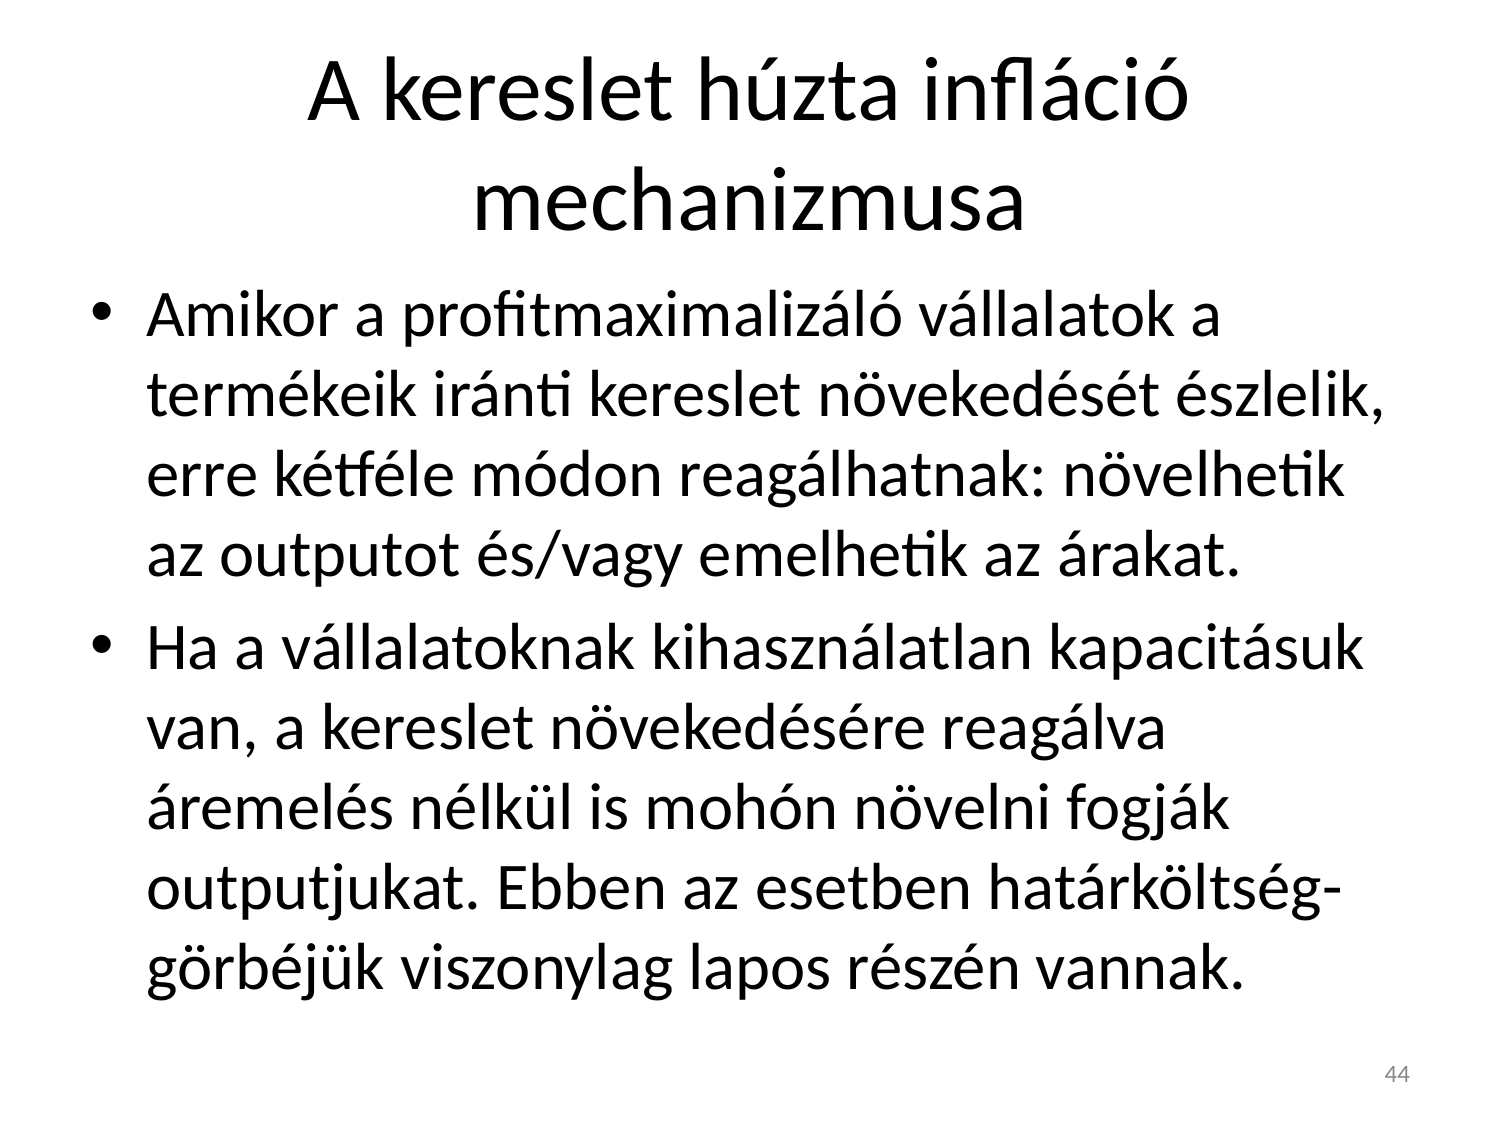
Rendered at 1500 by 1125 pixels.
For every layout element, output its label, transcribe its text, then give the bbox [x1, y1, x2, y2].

list Amikor a profitmaximalizáló vállalatok a termékeik iránti kereslet növekedését észlelik, erre kétféle módon reagálhatnak: növelhetik az outputot és/vagy emelhetik az árakat. Ha a vállalatoknak kihasználatlan kapacitásuk van, a kereslet növekedésére reagálva áremelés nélkül is mohón növelni fogják outputjukat. Ebben az esetben határköltség-görbéjük viszonylag lapos részén vannak. [75, 262, 1425, 1005]
slide_number 44 [1074, 1042, 1425, 1103]
title A kereslet húzta infláció mechanizmusa [75, 45, 1425, 233]
